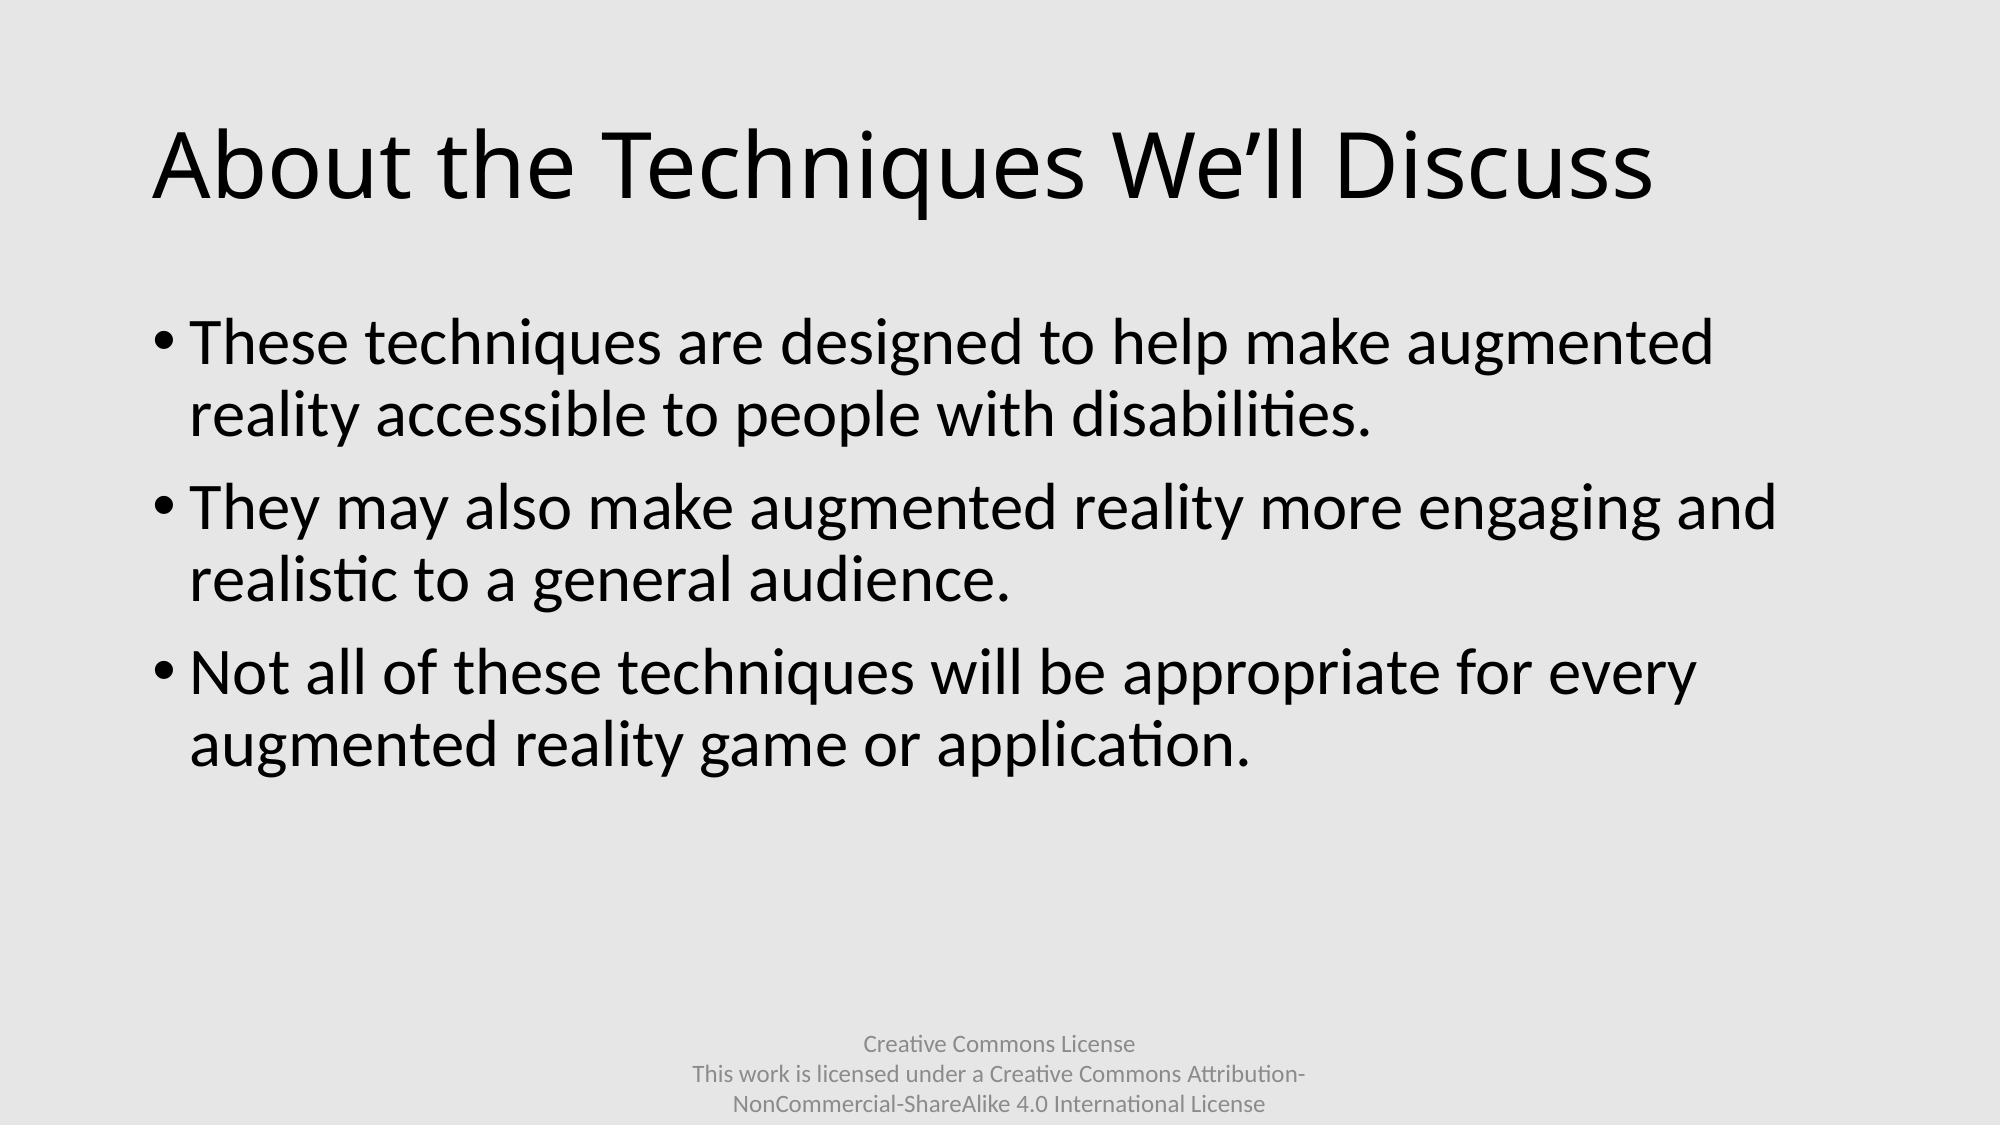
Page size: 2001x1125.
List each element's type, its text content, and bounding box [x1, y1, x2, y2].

title About the Techniques We’ll Discuss [137, 59, 1863, 278]
list These techniques are designed to help make augmented reality accessible to people with disabilities. They may also make augmented reality more engaging and realistic to a general audience. Not all of these techniques will be appropriate for every augmented reality game or application. [137, 299, 1863, 1014]
footer Creative Commons License This work is licensed under a Creative Commons Attribution-NonCommercial-ShareAlike 4.0 International License [662, 1042, 1338, 1103]
